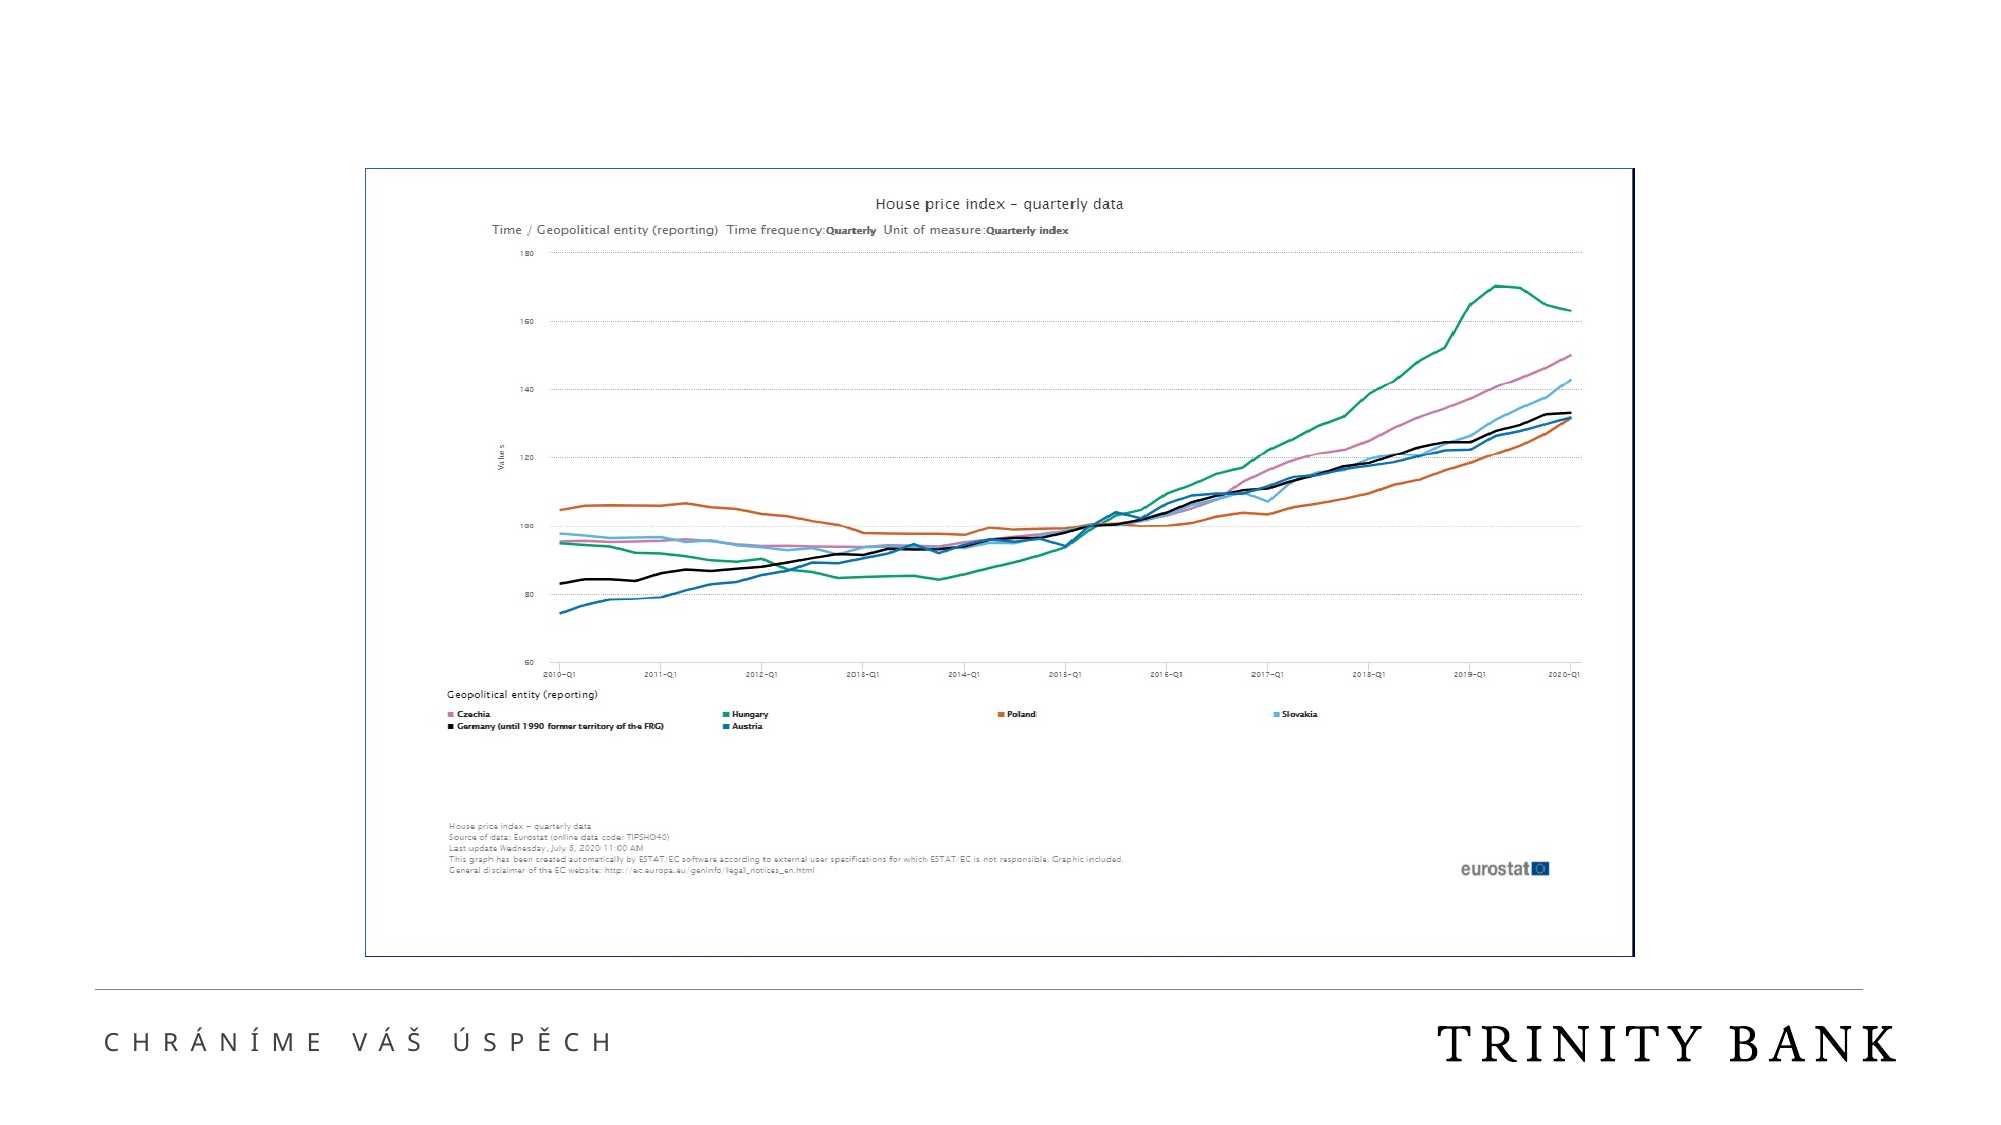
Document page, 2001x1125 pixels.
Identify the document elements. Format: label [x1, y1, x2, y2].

picture [364, 168, 1635, 957]
